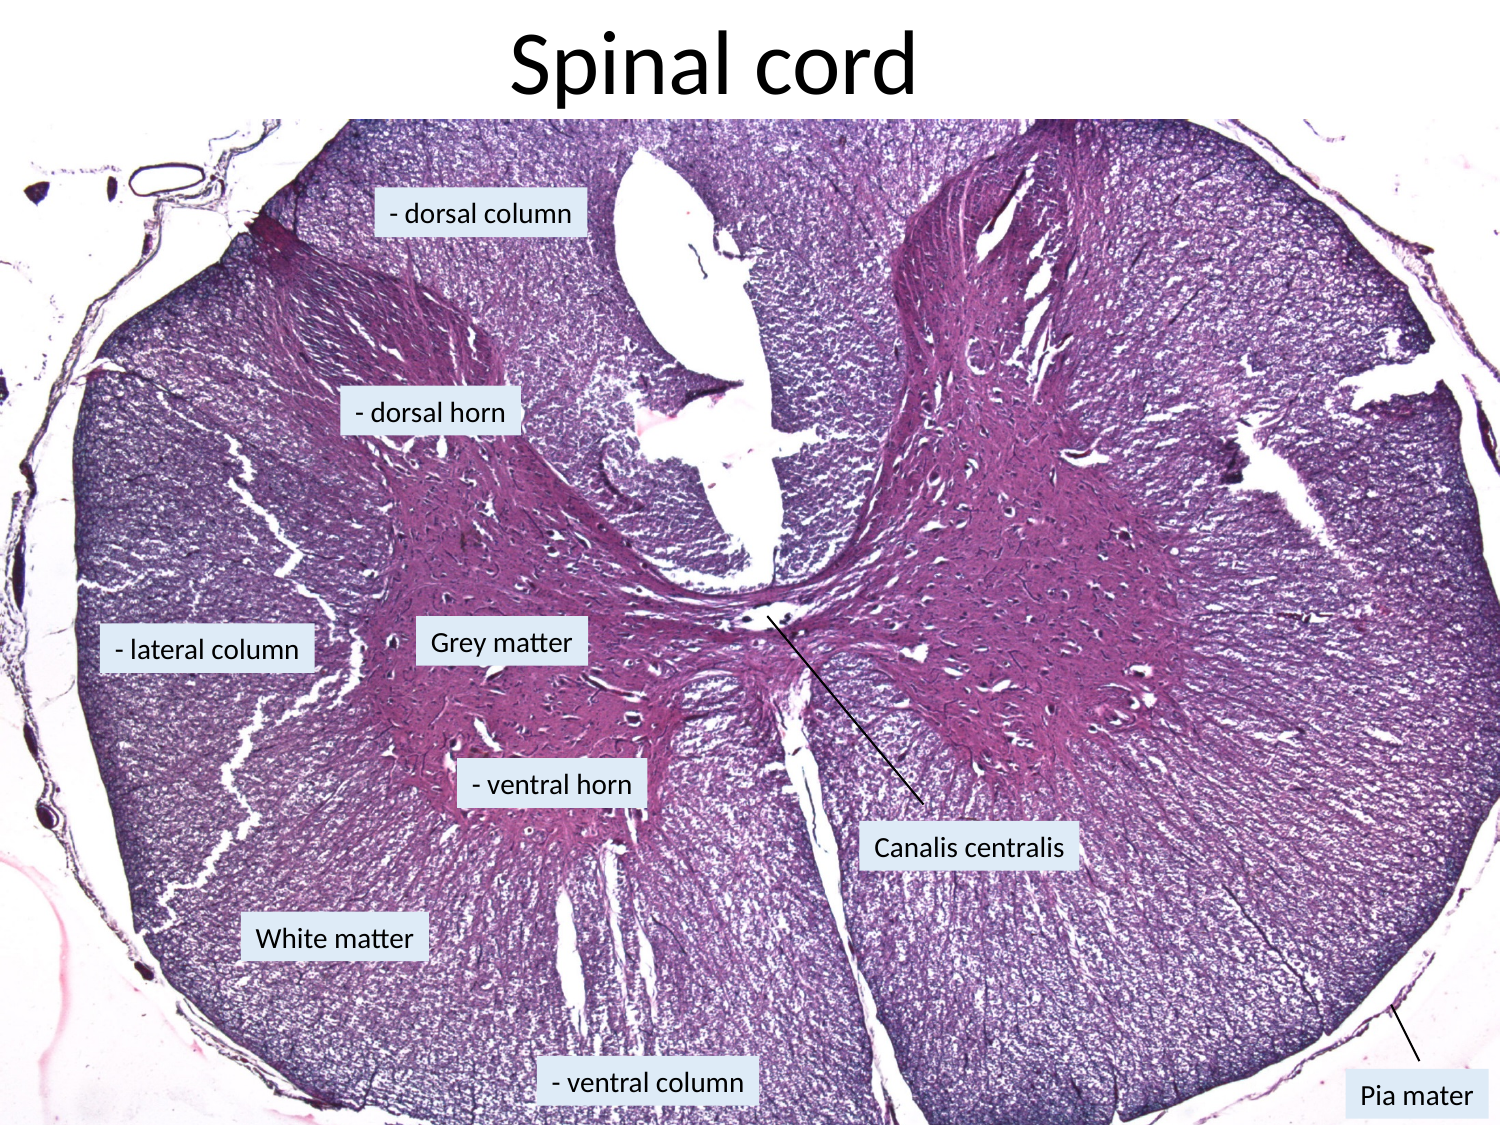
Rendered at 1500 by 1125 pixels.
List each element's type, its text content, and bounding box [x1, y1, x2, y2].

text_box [767, 616, 924, 805]
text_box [1391, 1004, 1420, 1062]
picture [0, 119, 1500, 1125]
text_box Spinal cord [35, 27, 1394, 119]
